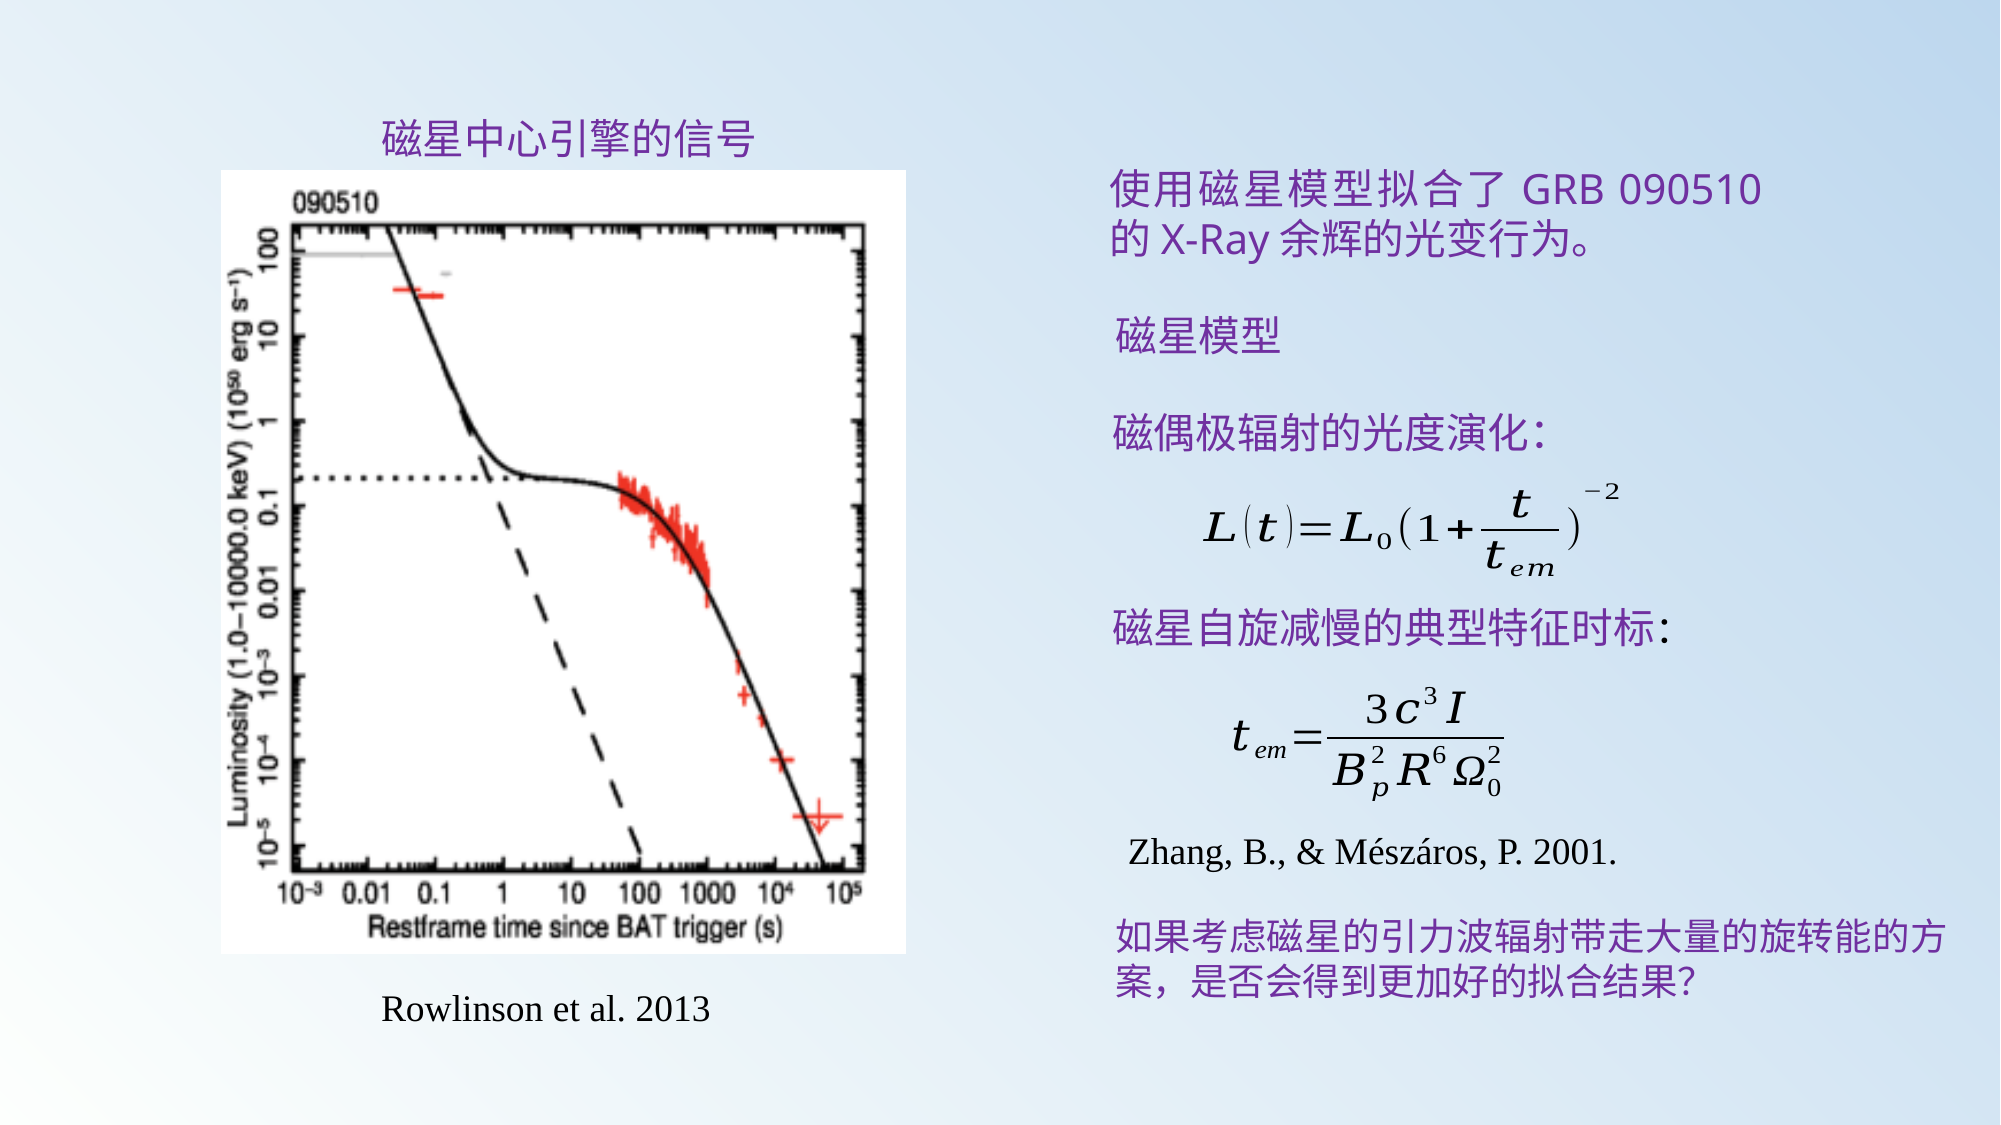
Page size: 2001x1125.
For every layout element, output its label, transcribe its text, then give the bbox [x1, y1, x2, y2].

text_box Zhang, B., & Mészáros, P. 2001. [1113, 820, 1650, 905]
text_box Rowlinson et al. 2013 [366, 976, 760, 1037]
picture [221, 170, 906, 954]
text_box 如果考虑磁星的引力波辐射带走大量的旋转能的方案，是否会得到更加好的拟合结果？ [1100, 905, 1964, 1011]
text_box 磁星中心引擎的信号 [366, 105, 842, 170]
text_box 磁偶极辐射的光度演化： [1097, 399, 1575, 464]
text_box 使用磁星模型拟合了GRB 090510的X-Ray余辉的光变行为。 [1094, 155, 1788, 270]
text_box 磁星模型 [1100, 302, 1334, 368]
text_box 磁星自旋减慢的典型特征时标： [1097, 594, 1724, 660]
